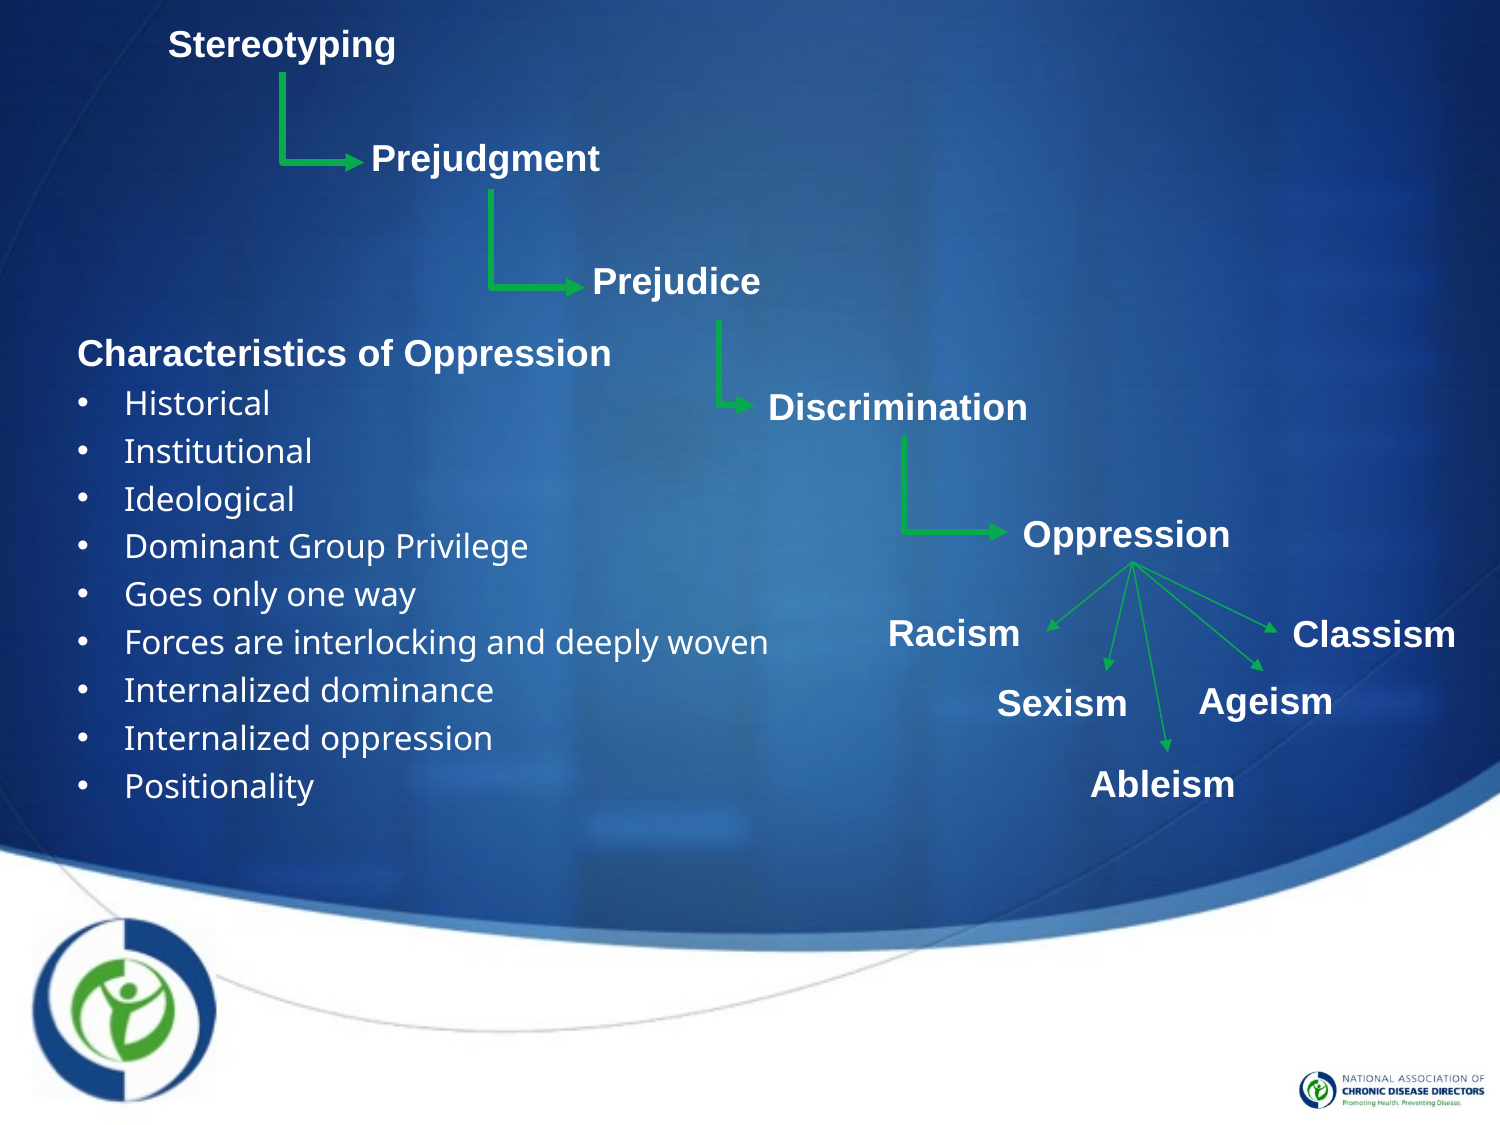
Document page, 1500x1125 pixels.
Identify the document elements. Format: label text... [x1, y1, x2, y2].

picture [0, 0, 1500, 1125]
text_box Characteristics of Oppression Historical Institutional Ideological Dominant Group Privilege Goes only one way Forces are interlocking and deeply woven Internalized dominance Internalized oppression Positionality [62, 312, 813, 813]
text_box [155, 12, 1476, 801]
